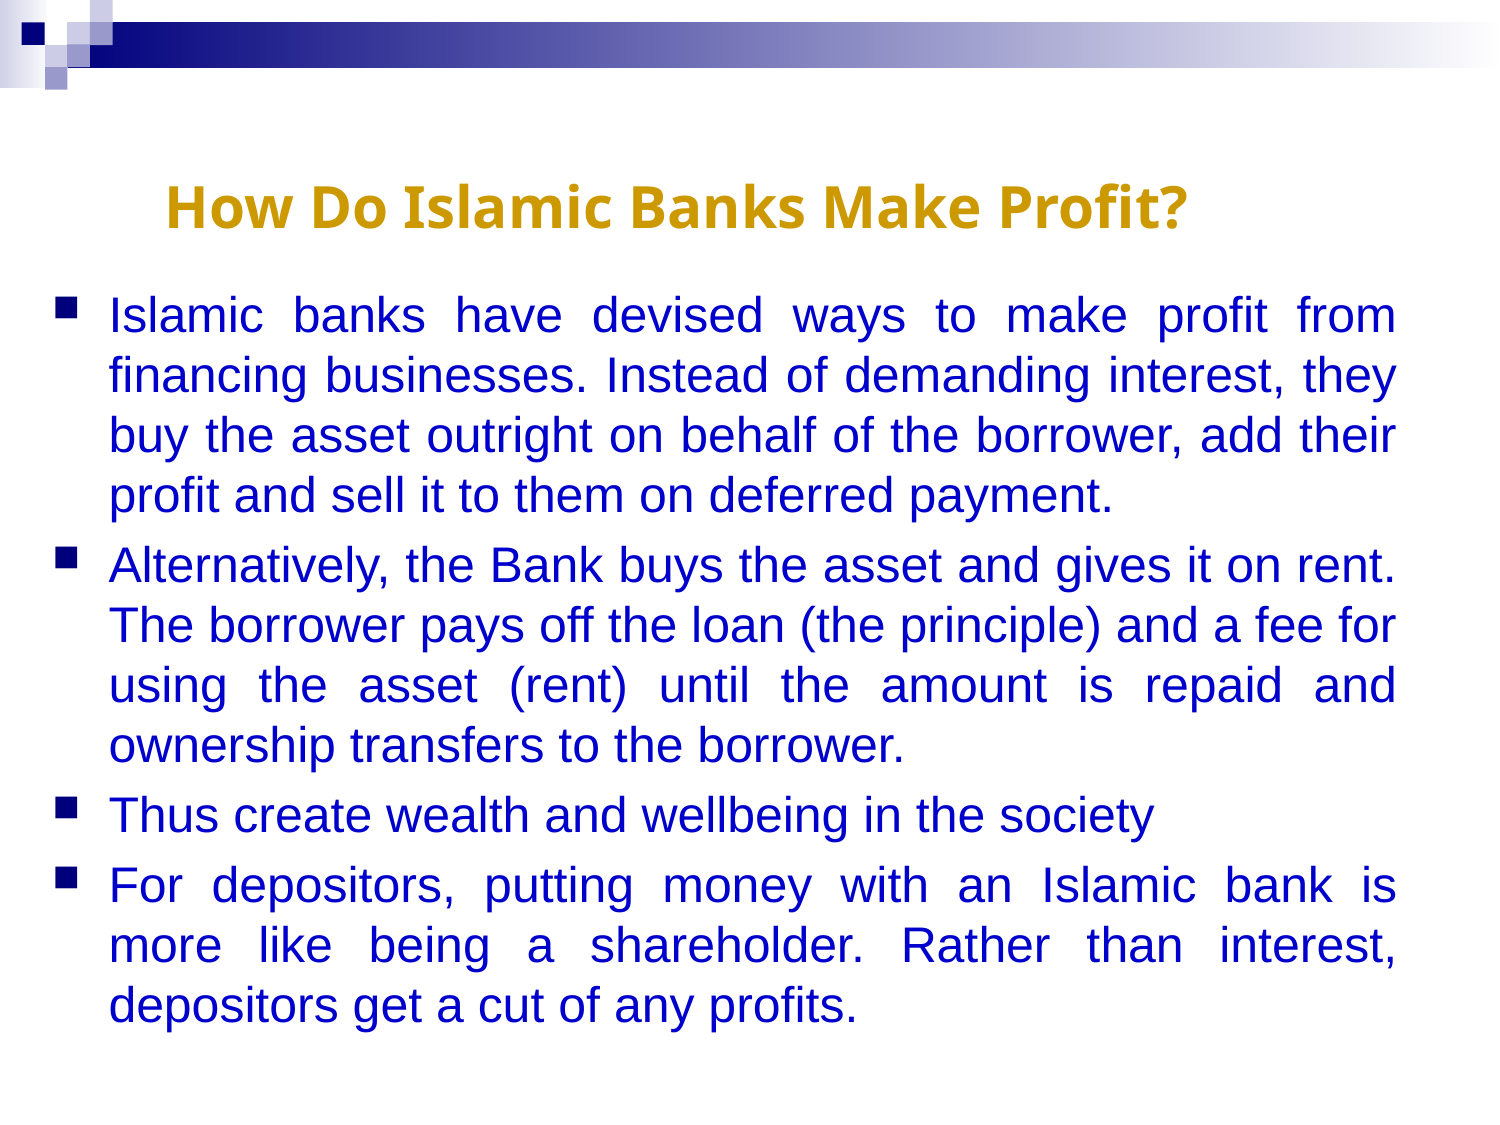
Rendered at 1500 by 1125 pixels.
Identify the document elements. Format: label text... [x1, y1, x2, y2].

text_box How Do Islamic Banks Make Profit? [149, 162, 1500, 263]
text_box Islamic banks have devised ways to make profit from financing businesses. Instead of demanding interest, they buy the asset outright on behalf of the borrower, add their profit and sell it to them on deferred payment. Alternatively, the Bank buys the asset and gives it on rent. The borrower pays off the loan (the principle) and a fee for using the asset (rent) until the amount is repaid and ownership transfers to the borrower. Thus create wealth and wellbeing in the society For depositors, putting money with an Islamic bank is more like being a shareholder. Rather than interest, depositors get a cut of any profits. [37, 274, 1413, 1046]
